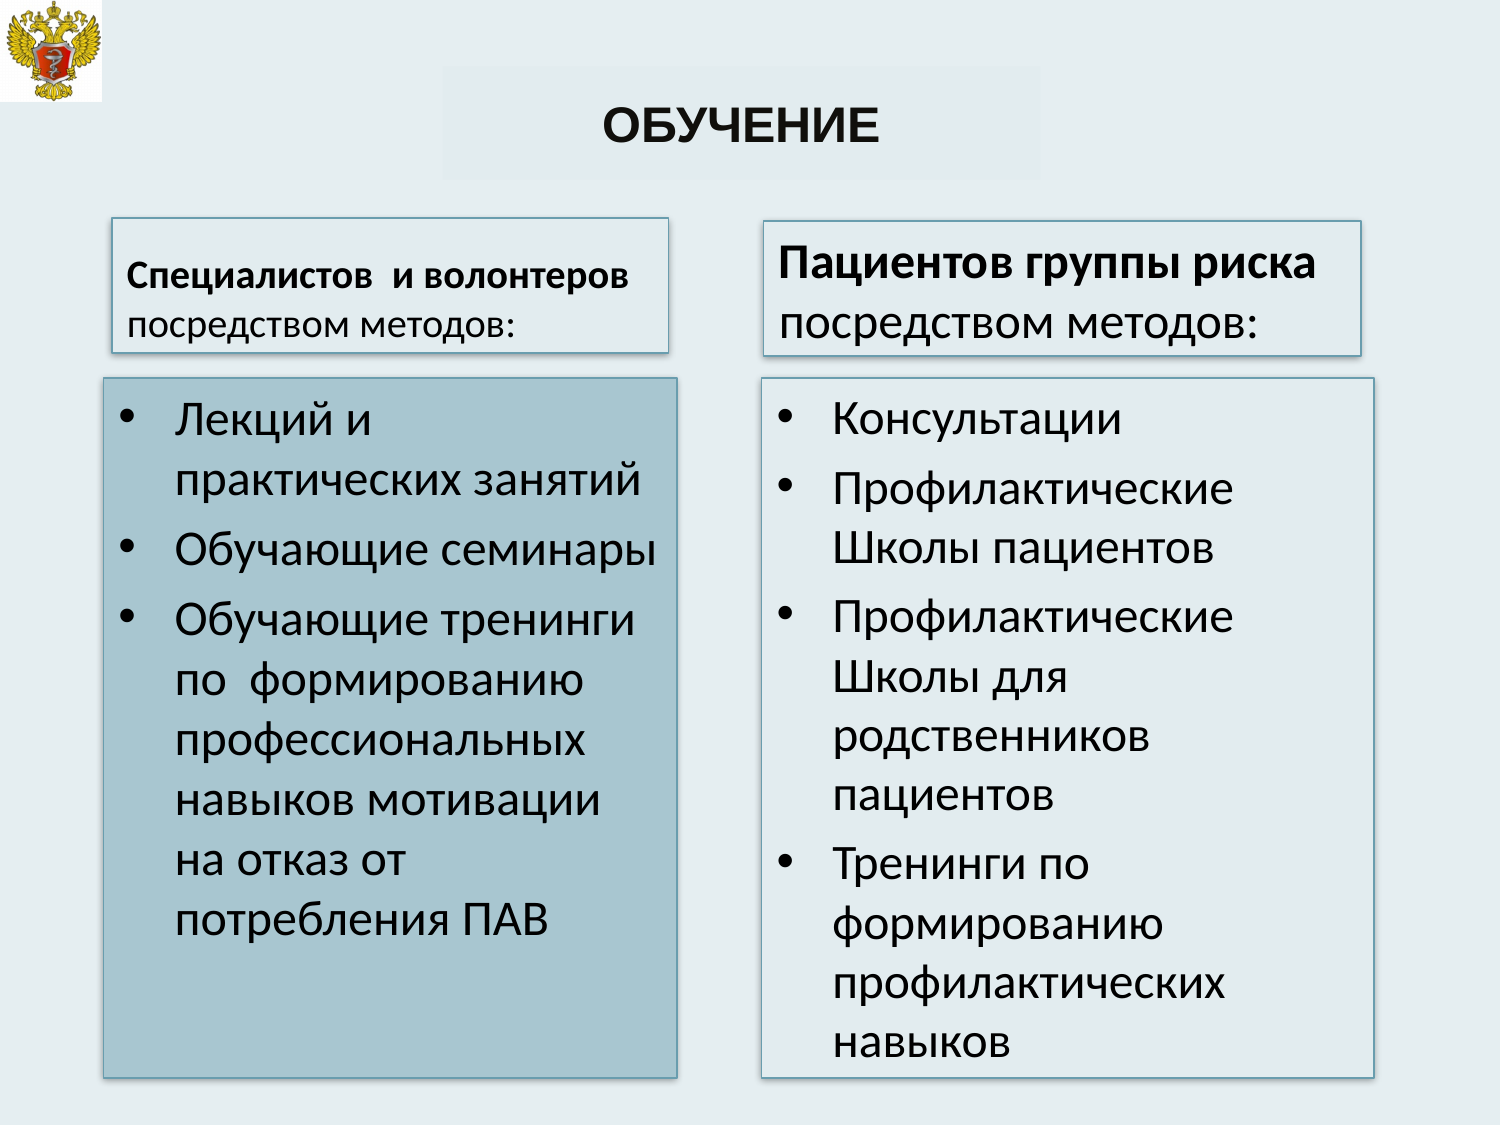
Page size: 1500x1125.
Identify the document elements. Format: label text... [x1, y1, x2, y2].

list Специалистов и волонтеров посредством методов: [111, 217, 669, 354]
list Пациентов группы риска посредством методов: [763, 220, 1362, 357]
list Консультации Профилактические Школы пациентов Профилактические Школы для родственников пациентов Тренинги по формированию профилактических навыков [761, 377, 1375, 1079]
title ОБУЧЕНИЕ [442, 66, 1041, 180]
picture [0, 0, 102, 102]
list Лекций и практических занятий Обучающие семинары Обучающие тренинги по формированию профессиональных навыков мотивации на отказ от потребления ПАВ [103, 377, 678, 1079]
